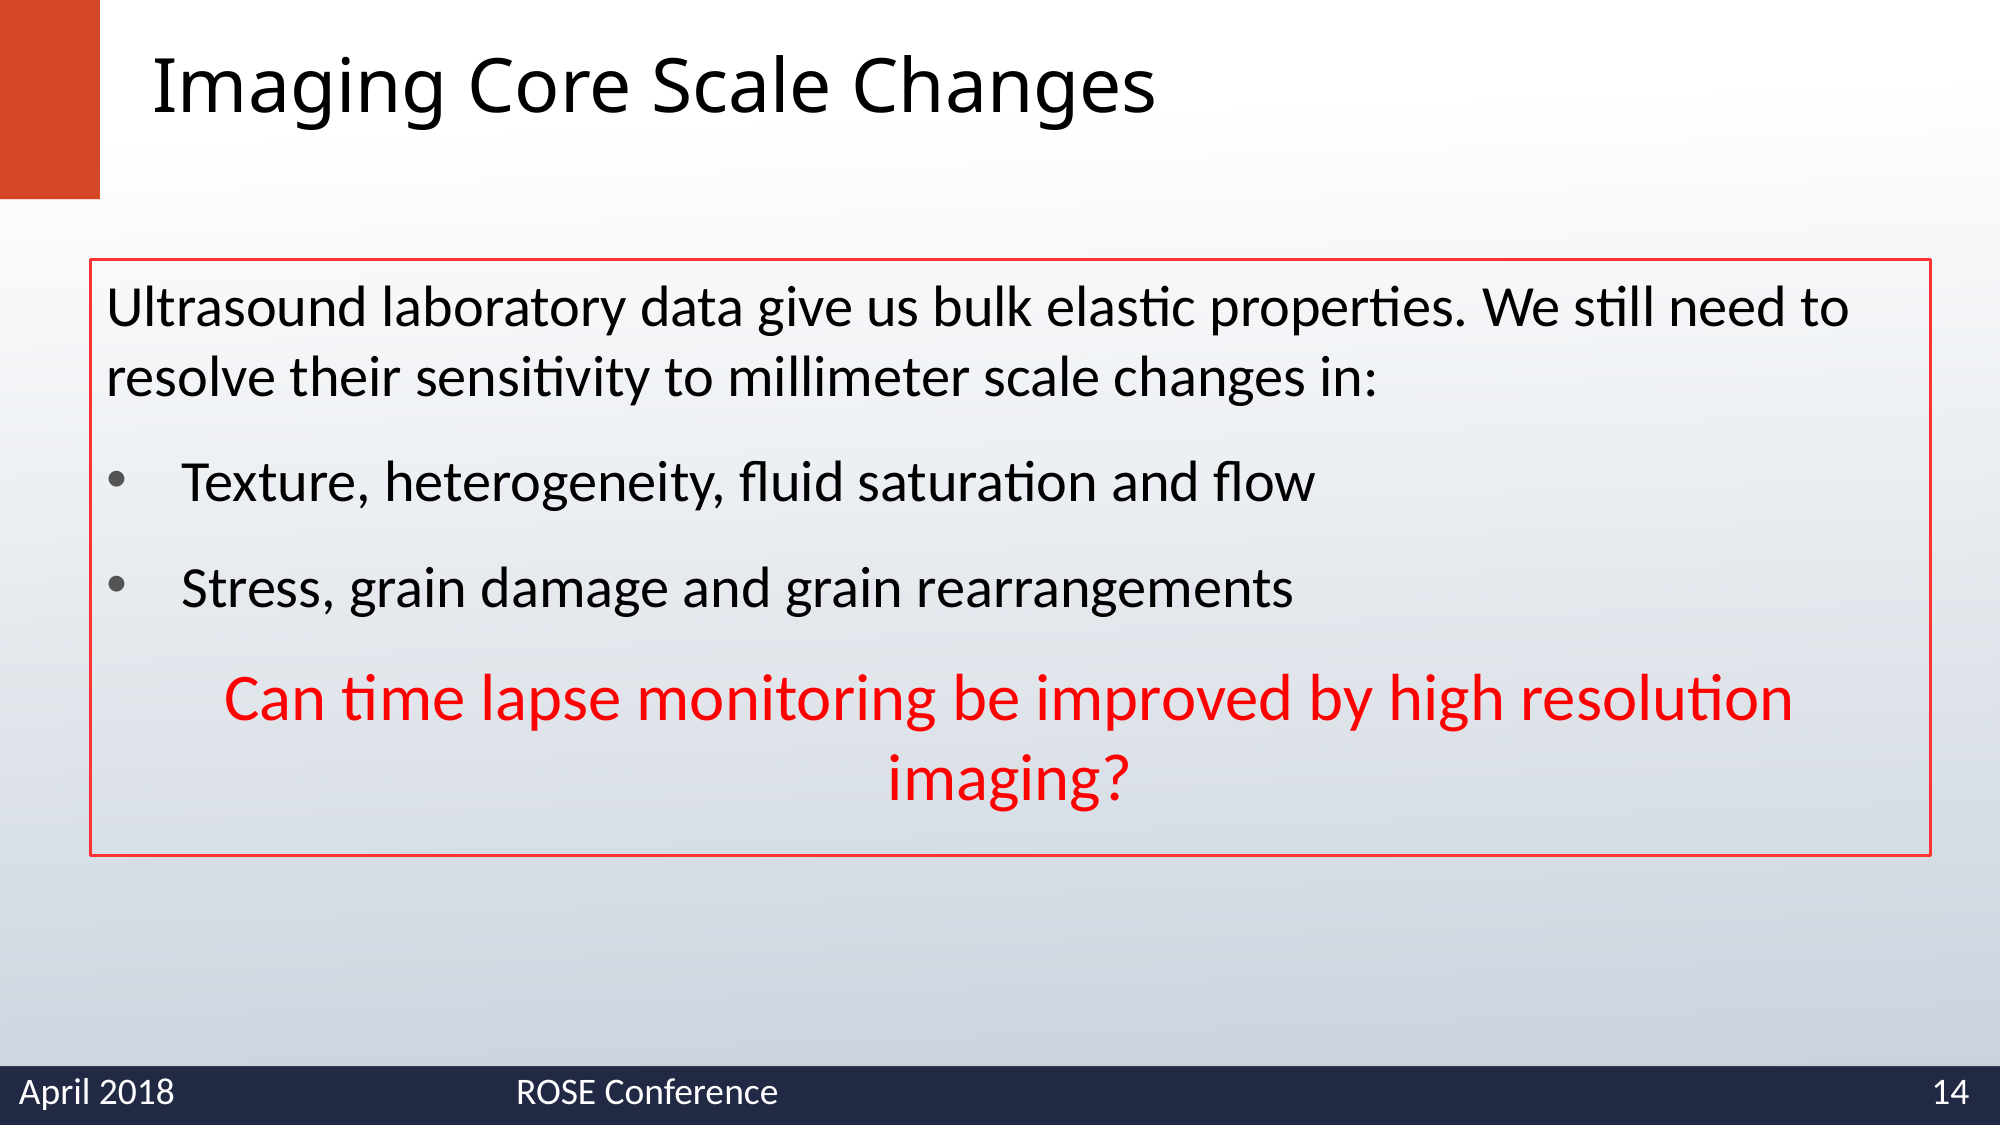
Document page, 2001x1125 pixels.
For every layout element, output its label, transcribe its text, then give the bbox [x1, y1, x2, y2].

footer ROSE Conference [501, 1059, 1499, 1120]
slide_number 14 [1916, 1059, 1992, 1120]
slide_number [4, 1059, 455, 1120]
title Imaging Core Scale Changes [137, 13, 1863, 164]
picture [0, 0, 2000, 1125]
text_box Ultrasound laboratory data give us bulk elastic properties. We still need to resolve their sensitivity to millimeter scale changes in: Texture, heterogeneity, fluid saturation and flow Stress, grain damage and grain rearrangements Can time lapse monitoring be improved by high resolution imaging? [90, 259, 1931, 856]
